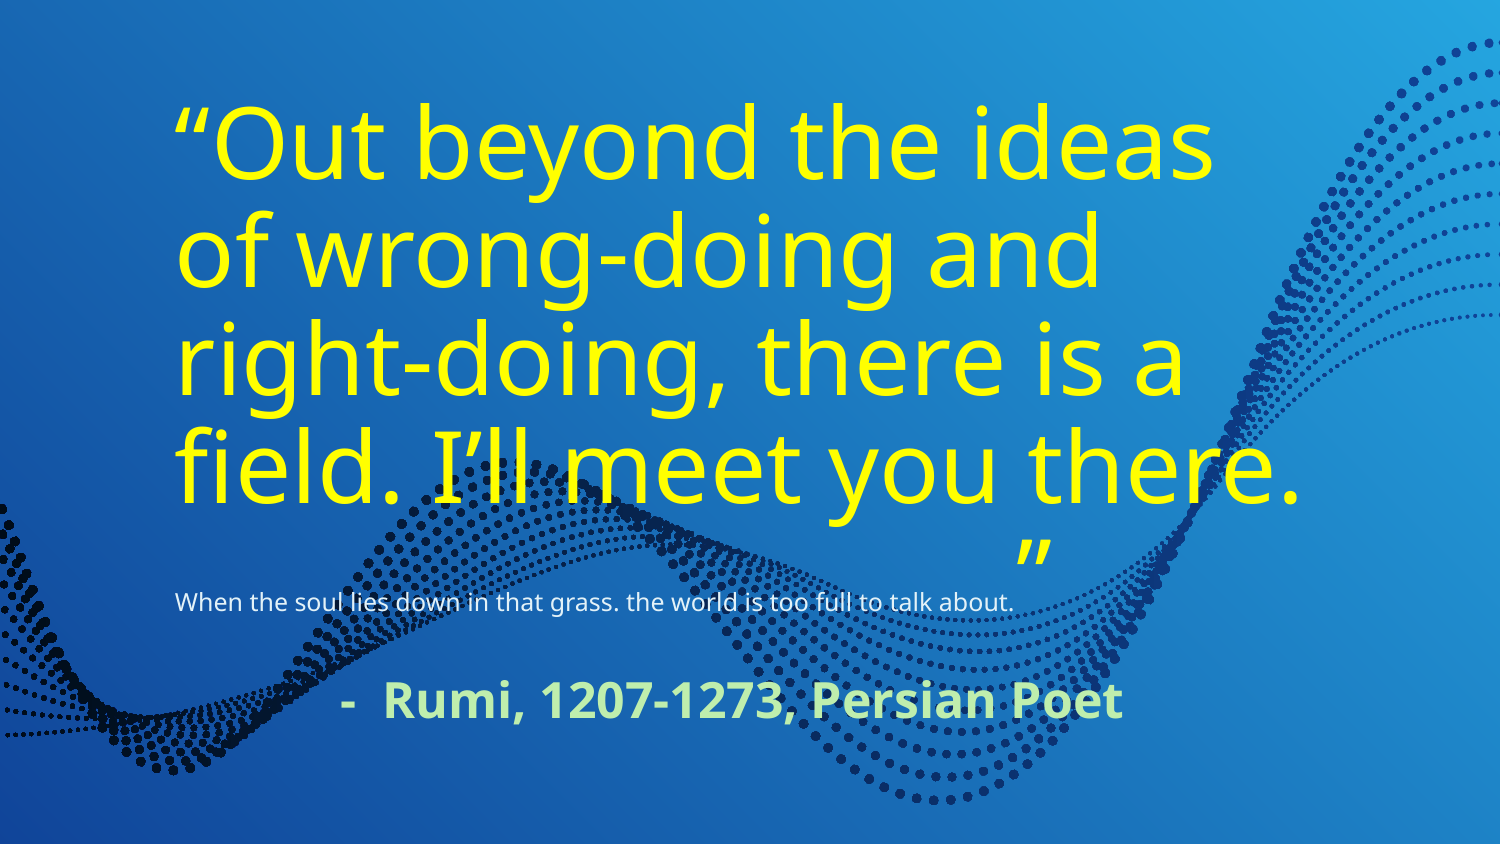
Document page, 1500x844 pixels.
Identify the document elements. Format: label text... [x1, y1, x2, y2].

subtitle - Rumi, 1207-1273, Persian Poet [340, 659, 1500, 723]
title “Out beyond the ideas of wrong-doing and right-doing, there is a field. I’ll meet you there. When the soul lies down in that grass. the world is too full to talk about.” [174, 640, 1335, 741]
